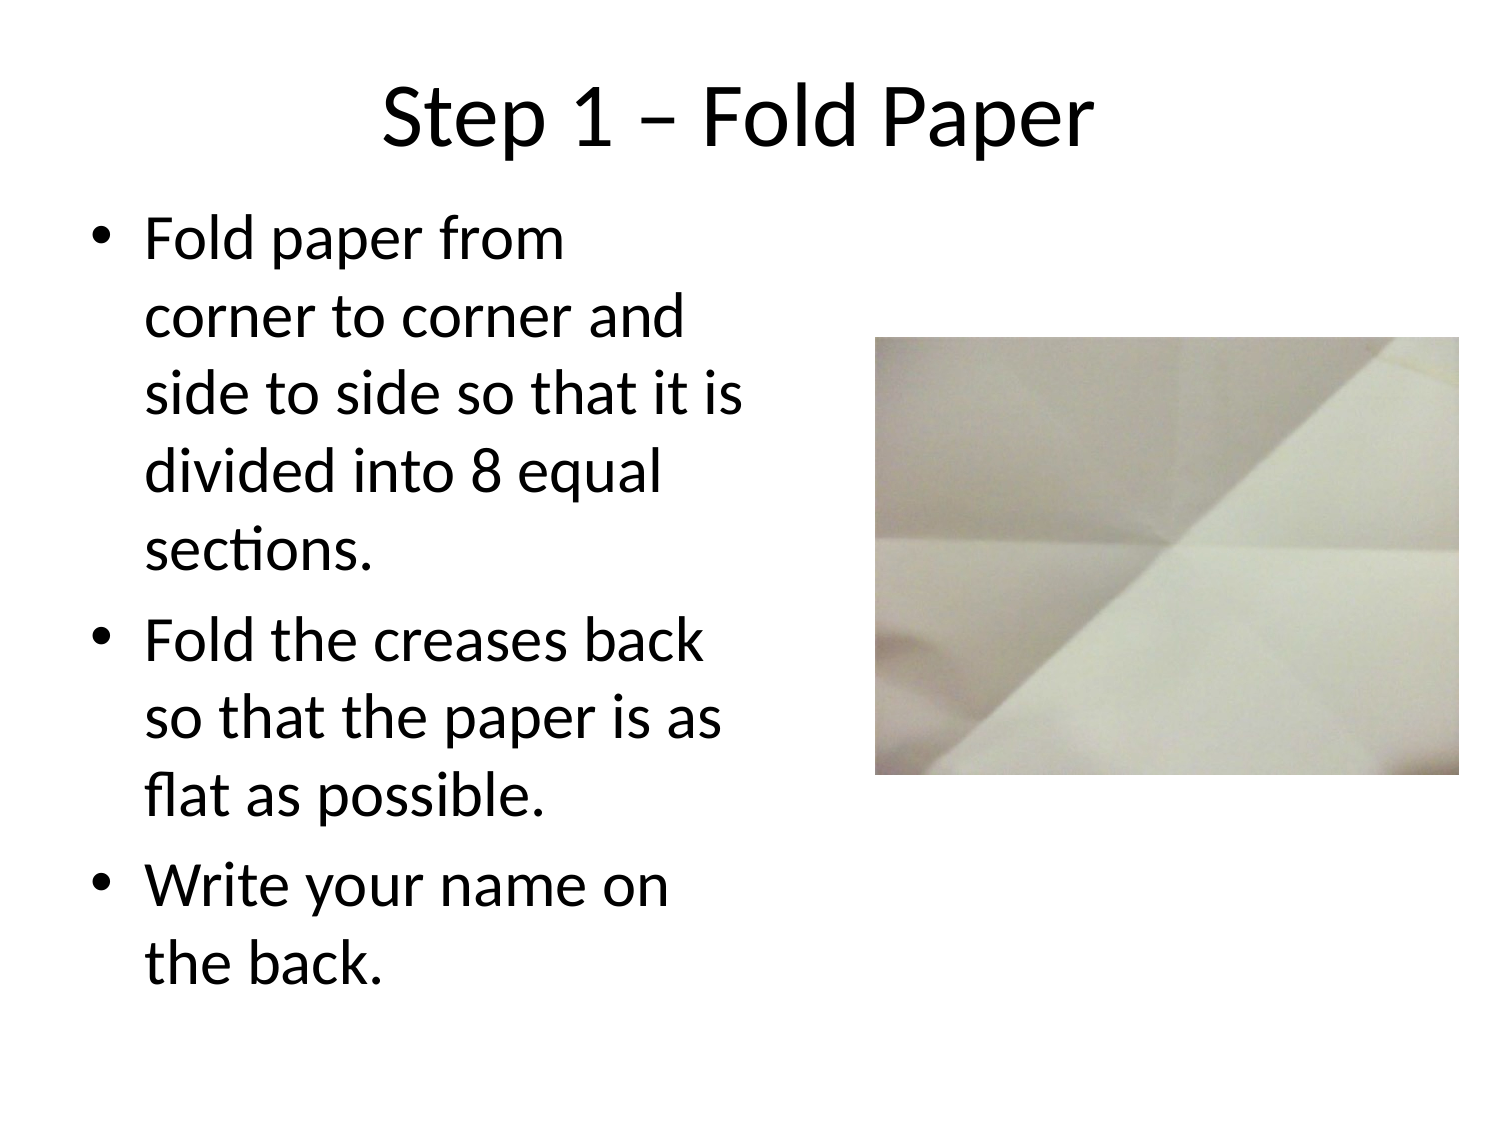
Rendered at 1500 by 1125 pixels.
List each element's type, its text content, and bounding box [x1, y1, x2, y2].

title Step 1 – Fold Paper [75, 45, 1425, 175]
list Fold paper from corner to corner and side to side so that it is divided into 8 equal sections. Fold the creases back so that the paper is as flat as possible. Write your name on the back. [75, 187, 763, 1005]
picture [874, 337, 1459, 776]
